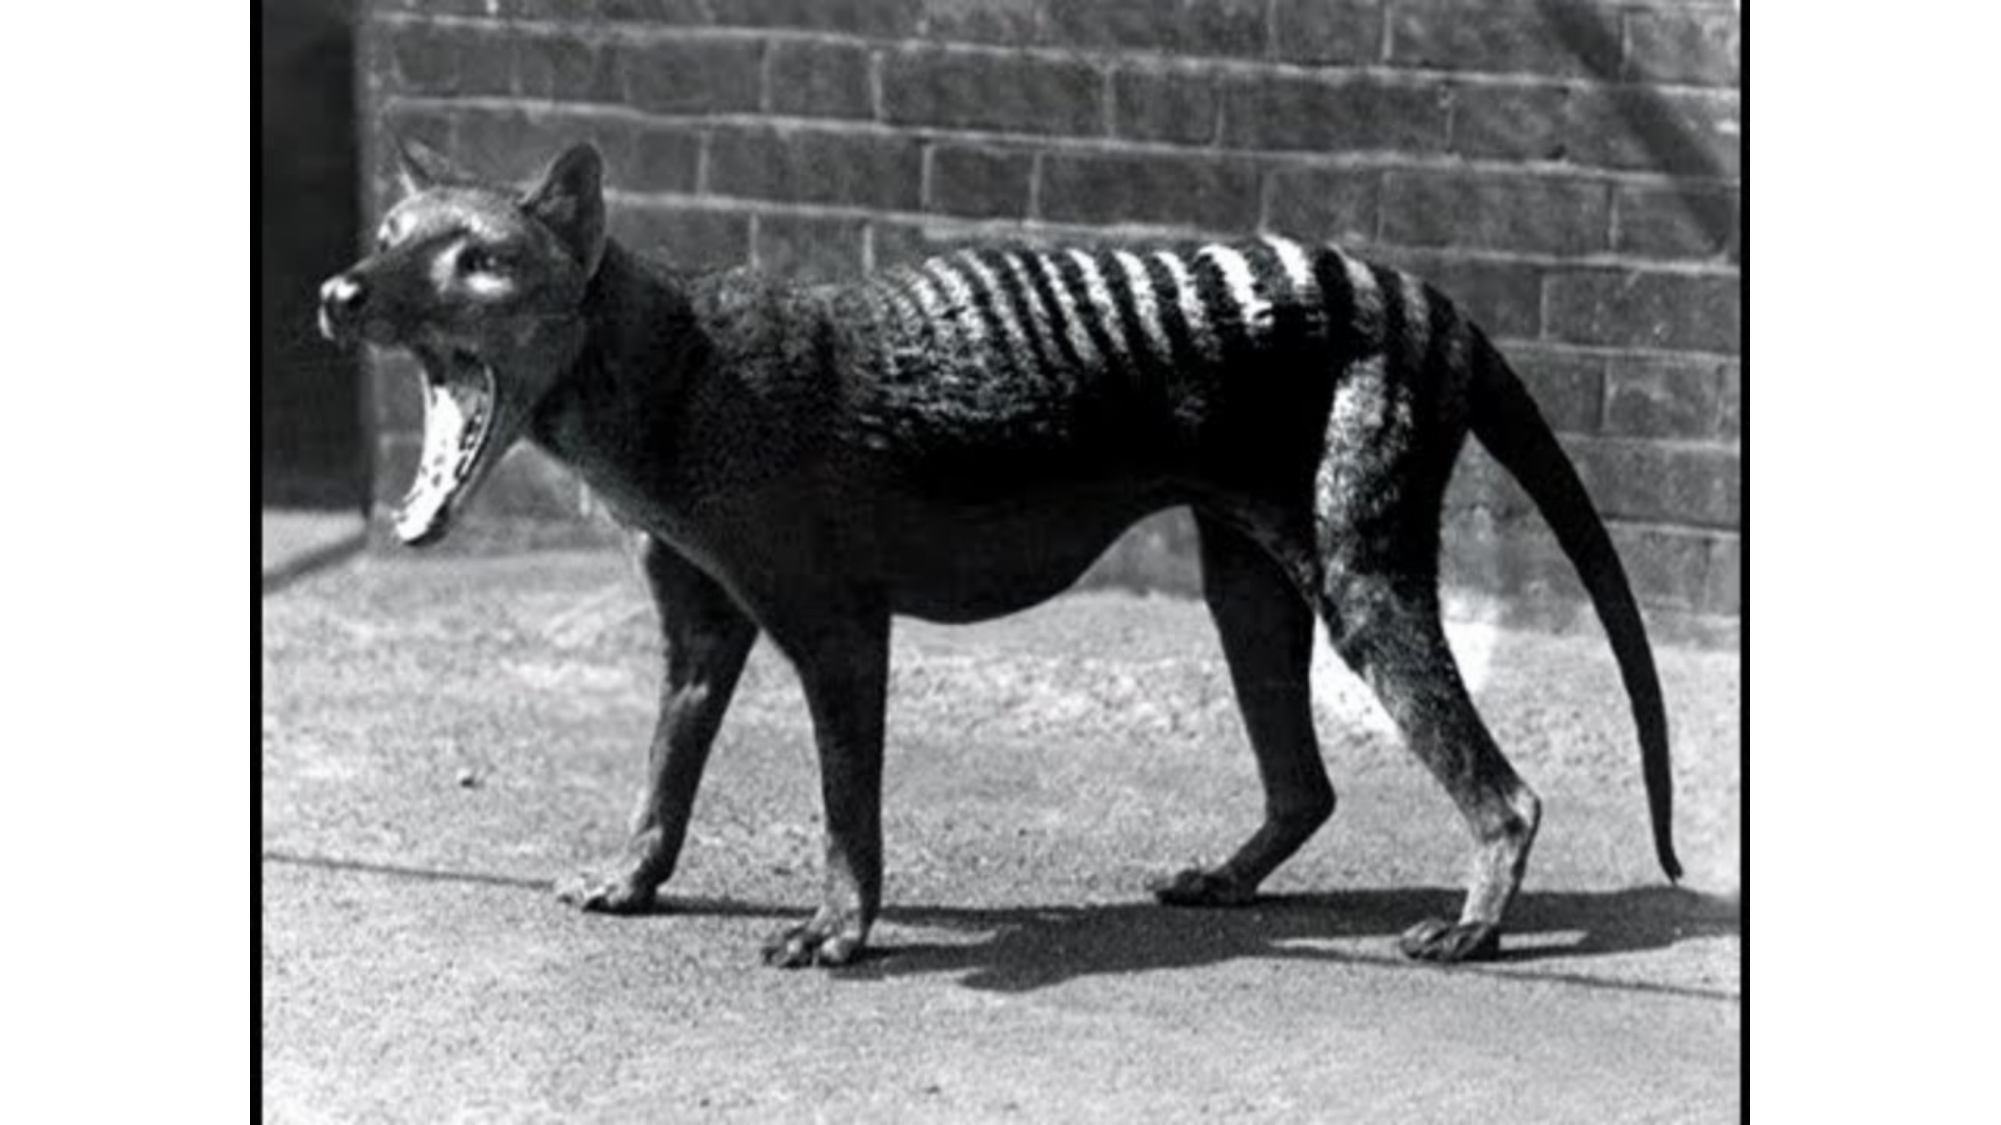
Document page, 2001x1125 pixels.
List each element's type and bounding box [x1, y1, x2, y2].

text_box [249, 0, 1750, 1125]
